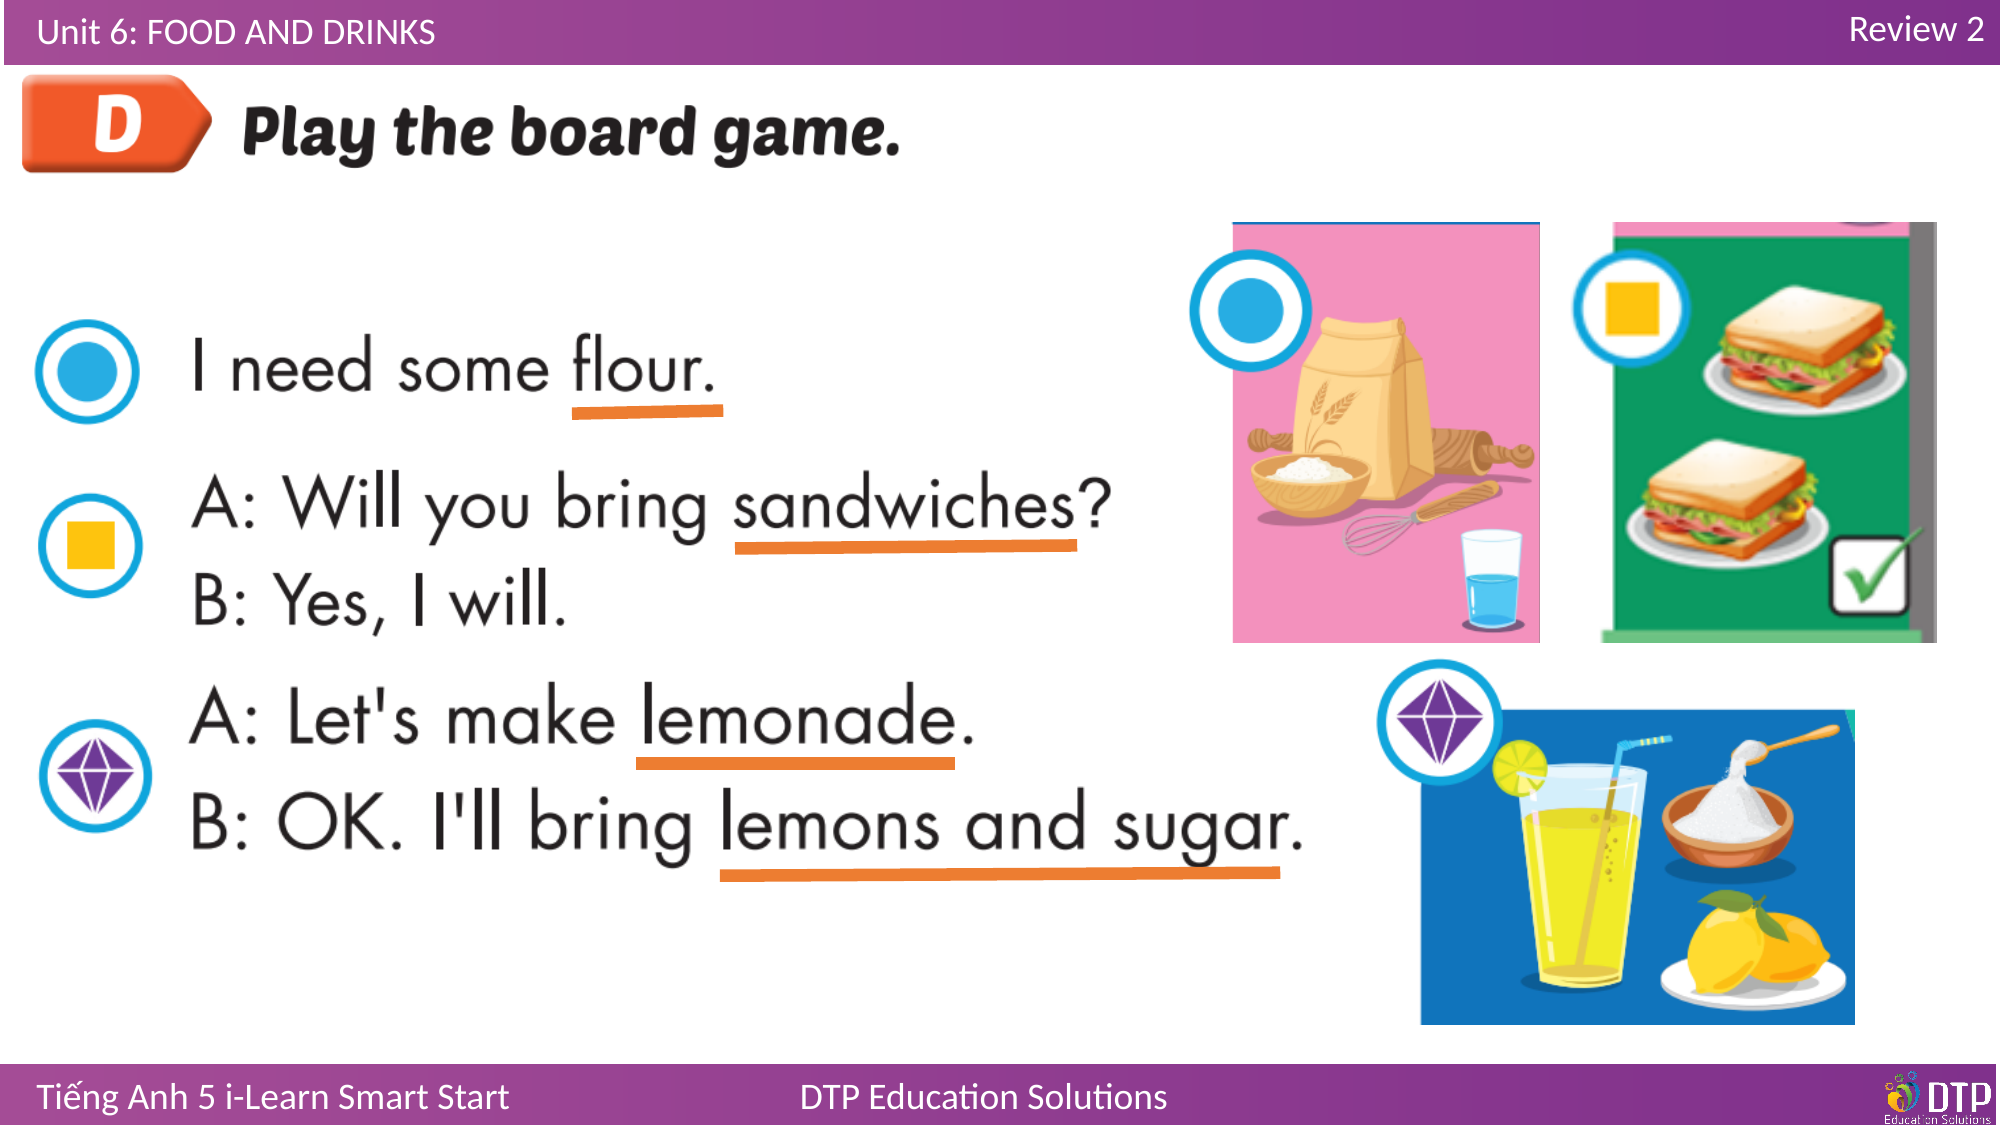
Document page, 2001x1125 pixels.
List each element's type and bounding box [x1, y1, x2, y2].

picture [0, 222, 1937, 949]
text_box [571, 410, 724, 414]
text_box [734, 545, 1078, 549]
picture [0, 0, 2000, 197]
picture [1359, 646, 1855, 1025]
picture [0, 1064, 1996, 1125]
text_box [719, 872, 1281, 876]
